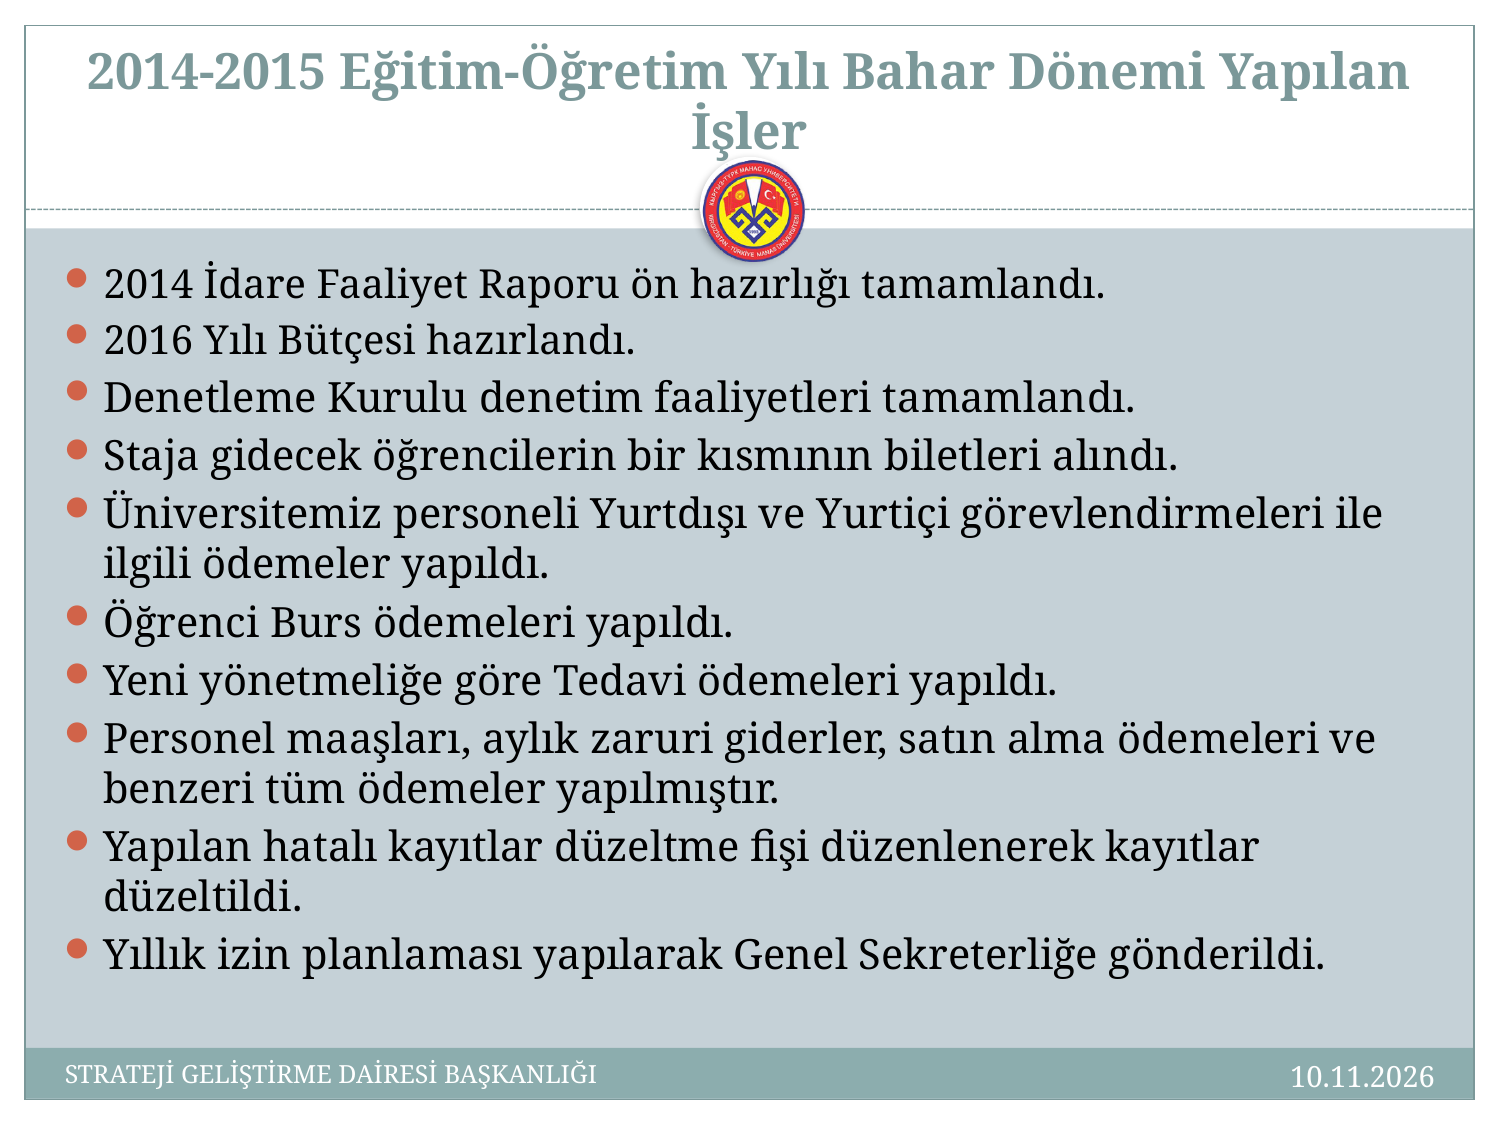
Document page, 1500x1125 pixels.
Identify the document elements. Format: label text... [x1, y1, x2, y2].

footer STRATEJİ GELİŞTİRME DAİRESİ BAŞKANLIĞI [50, 1051, 638, 1112]
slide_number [950, 1050, 1450, 1111]
list 2014 İdare Faaliyet Raporu ön hazırlığı tamamlandı. 2016 Yılı Bütçesi hazırlandı. Denetleme Kurulu denetim faaliyetleri tamamlandı. Staja gidecek öğrencilerin bir kısmının biletleri alındı. Üniversitemiz personeli Yurtdışı ve Yurtiçi görevlendirmeleri ile ilgili ödemeler yapıldı. Öğrenci Burs ödemeleri yapıldı. Yeni yönetmeliğe göre Tedavi ödemeleri yapıldı. Personel maaşları, aylık zaruri giderler, satın alma ödemeleri ve benzeri tüm ödemeler yapılmıştır. Yapılan hatalı kayıtlar düzeltme fişi düzenlenerek kayıtlar düzeltildi. Yıllık izin planlaması yapılarak Genel Sekreterliğe gönderildi. [49, 250, 1445, 1001]
title 2014-2015 Eğitim-Öğretim Yılı Bahar Dönemi Yapılan İşler [49, 37, 1450, 162]
picture [702, 160, 805, 262]
